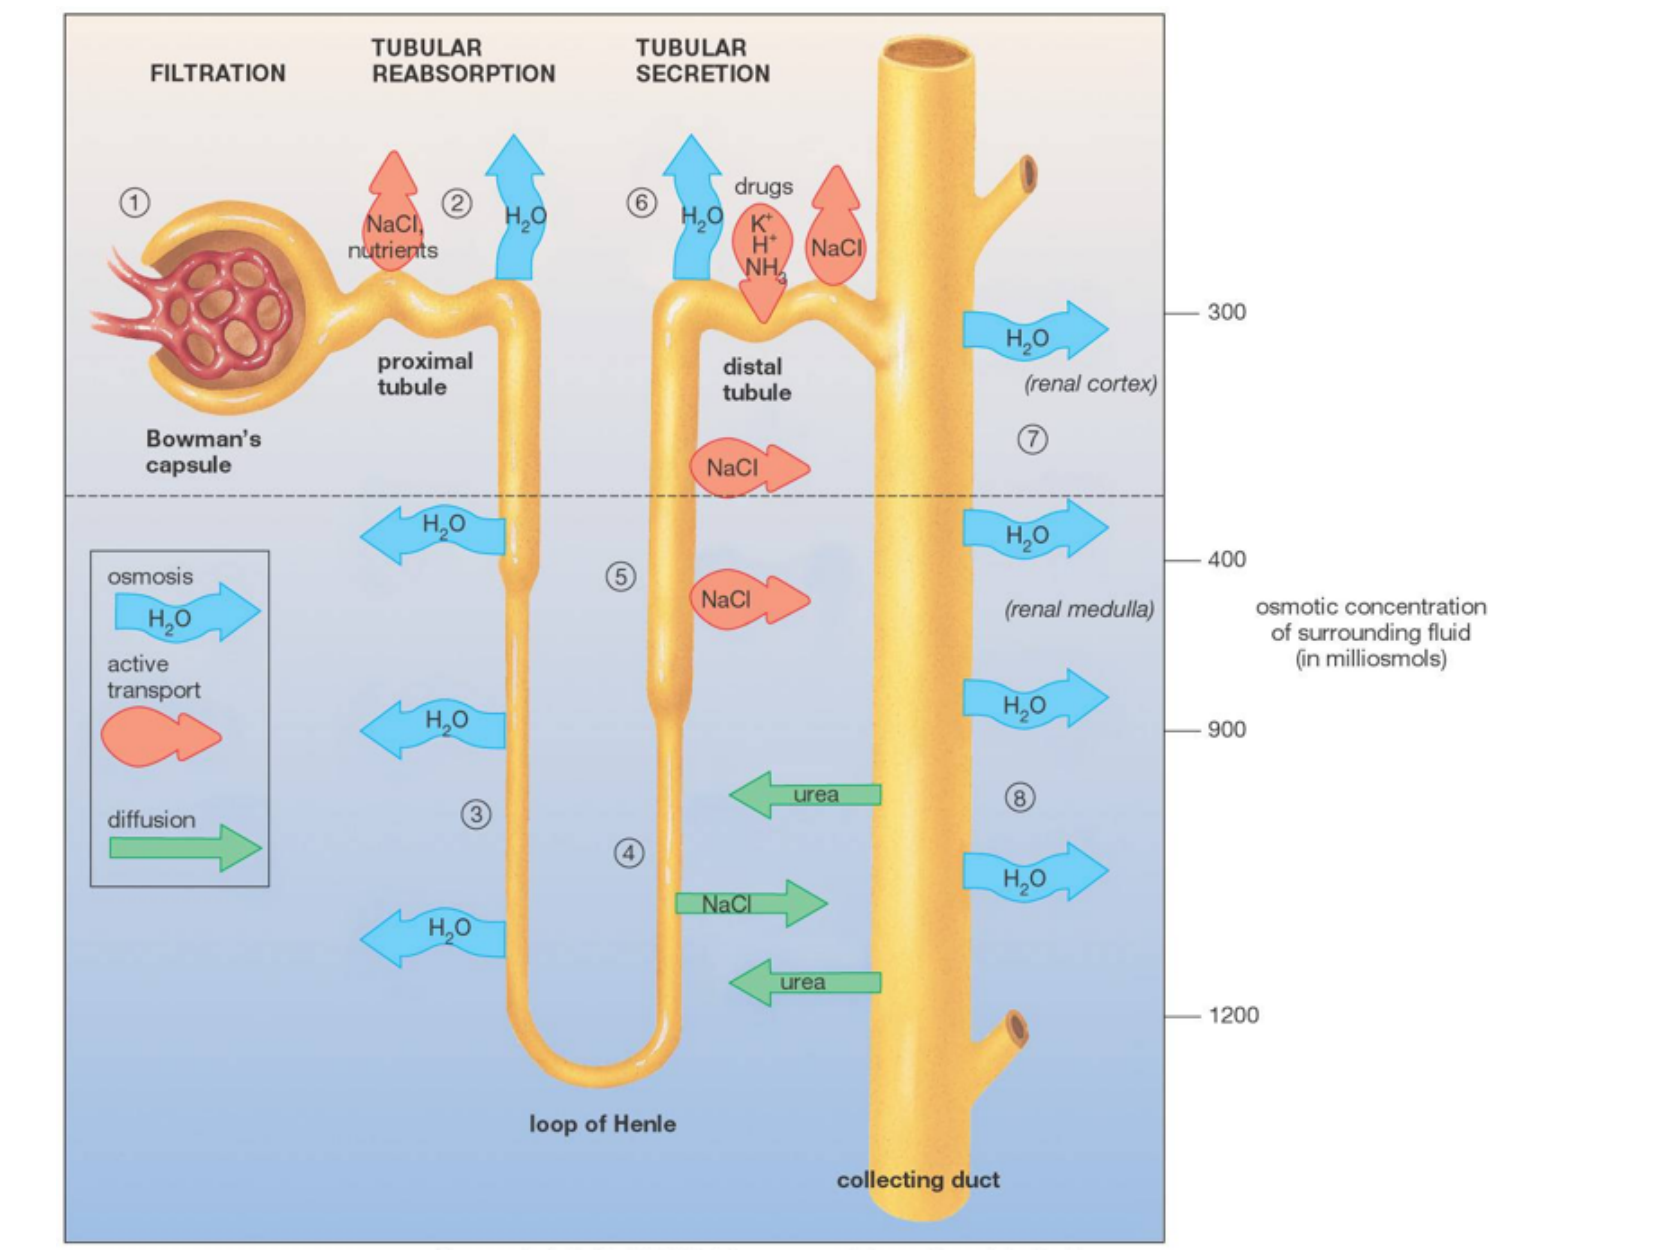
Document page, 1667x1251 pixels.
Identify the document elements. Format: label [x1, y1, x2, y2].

picture [56, 5, 1496, 1250]
